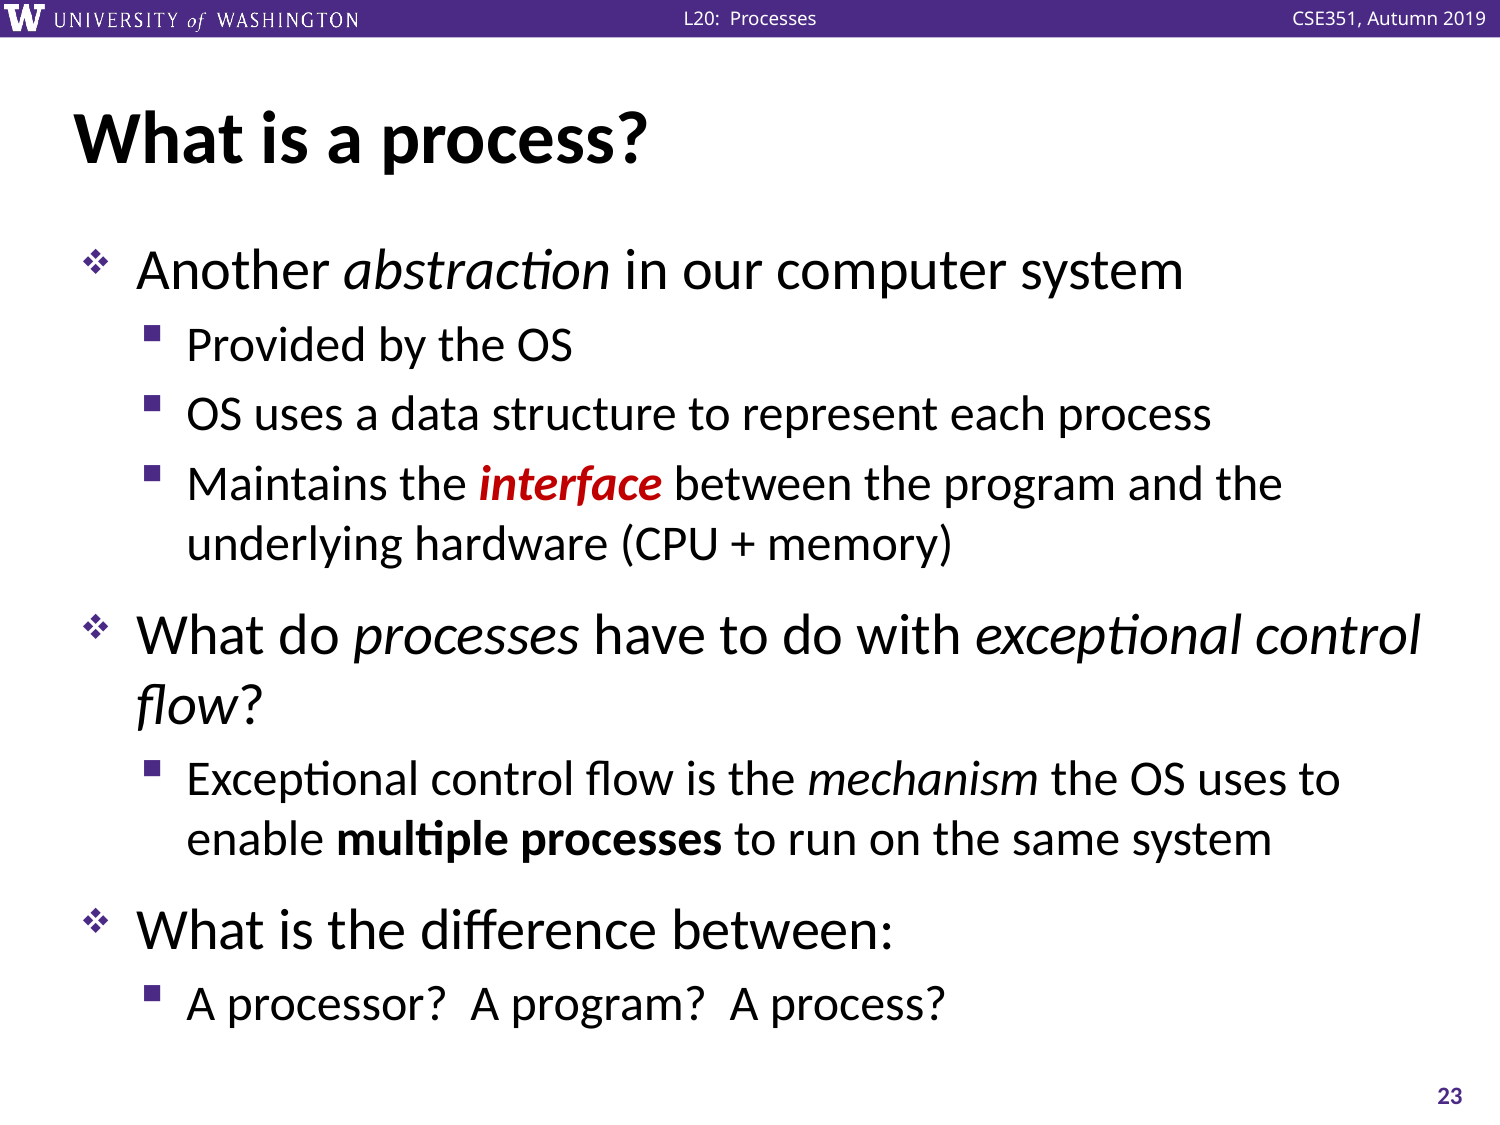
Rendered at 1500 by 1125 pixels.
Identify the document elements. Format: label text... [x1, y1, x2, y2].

slide_number 23 [1400, 1065, 1500, 1125]
picture [4, 4, 358, 32]
list Another abstraction in our computer system Provided by the OS OS uses a data structure to represent each process Maintains the interface between the program and the underlying hardware (CPU + memory) What do processes have to do with exceptional control flow? Exceptional control flow is the mechanism the OS uses to enable multiple processes to run on the same system What is the difference between: A processor? A program? A process? [64, 223, 1438, 1040]
title What is a process? [58, 71, 1438, 197]
